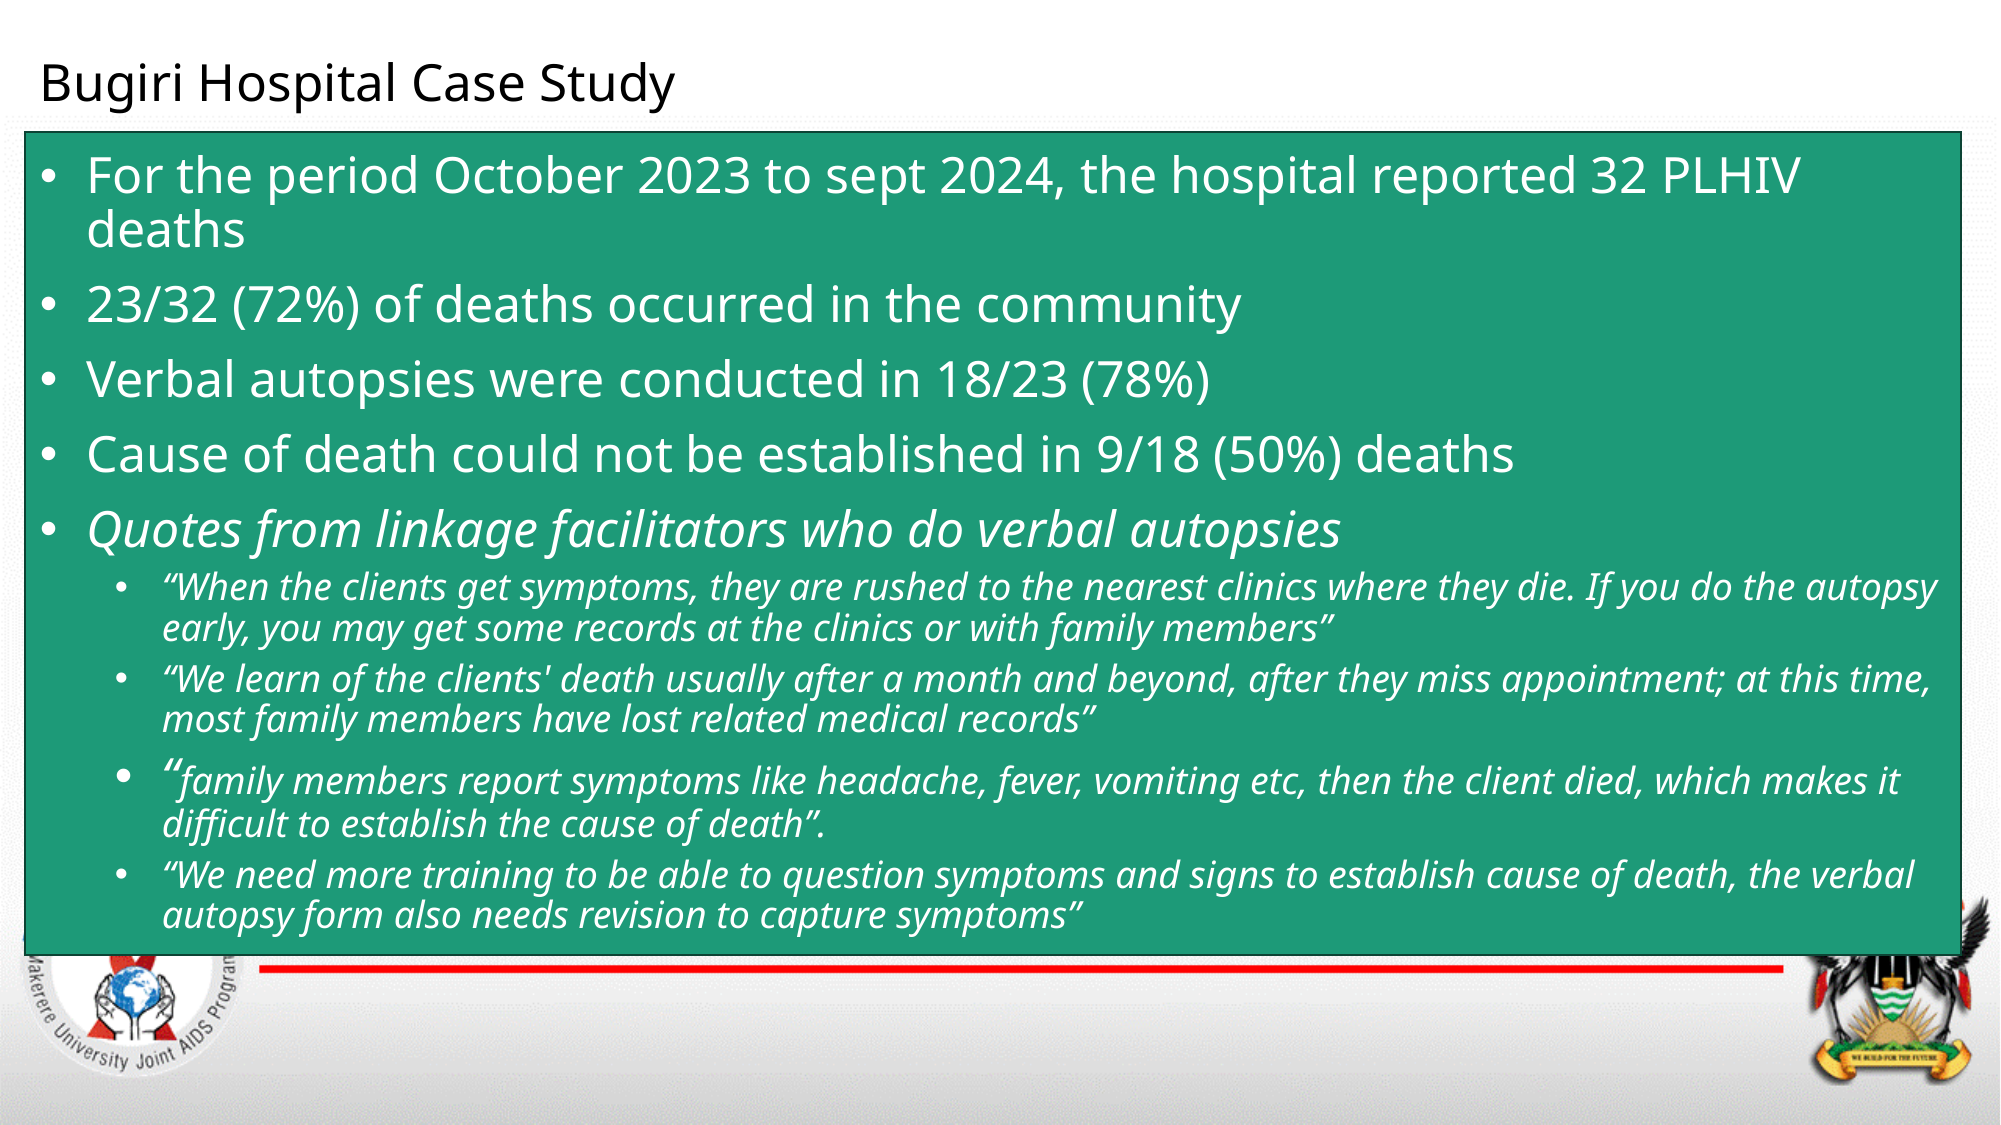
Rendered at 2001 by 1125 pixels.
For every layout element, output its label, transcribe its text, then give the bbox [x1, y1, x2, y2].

title Bugiri Hospital Case Study [24, 49, 1863, 120]
list For the period October 2023 to sept 2024, the hospital reported 32 PLHIV deaths 23/32 (72%) of deaths occurred in the community Verbal autopsies were conducted in 18/23 (78%) Cause of death could not be established in 9/18 (50%) deaths Quotes from linkage facilitators who do verbal autopsies “When the clients get symptoms, they are rushed to the nearest clinics where they die. If you do the autopsy early, you may get some records at the clinics or with family members” “We learn of the clients' death usually after a month and beyond, after they miss appointment; at this time, most family members have lost related medical records” “family members report symptoms like headache, fever, vomiting etc, then the client died, which makes it difficult to establish the cause of death”. “We need more training to be able to question symptoms and signs to establish cause of death, the verbal autopsy form also needs revision to capture symptoms” [24, 131, 1962, 956]
picture [0, 0, 2001, 1125]
